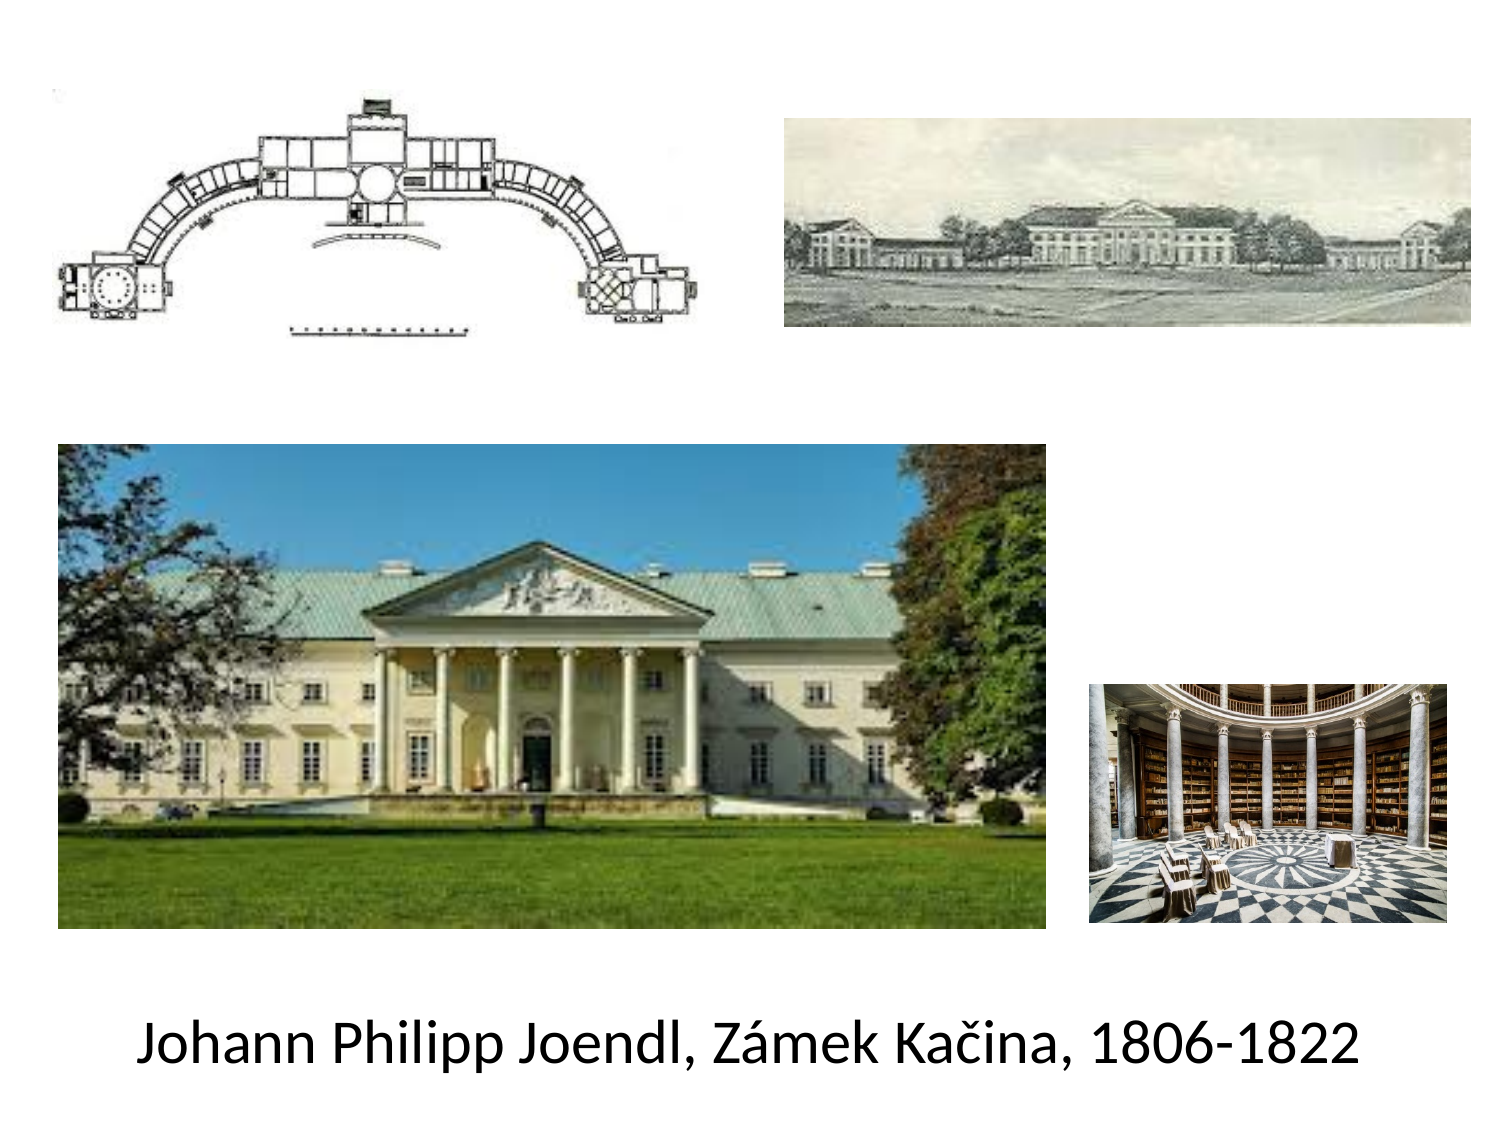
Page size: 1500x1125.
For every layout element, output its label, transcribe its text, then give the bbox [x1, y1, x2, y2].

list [784, 118, 1471, 327]
picture [57, 444, 1046, 929]
picture [1089, 684, 1448, 923]
picture [52, 89, 705, 350]
title Johann Philipp Joendl, Zámek Kačina, 1806-1822 [75, 952, 1425, 1125]
